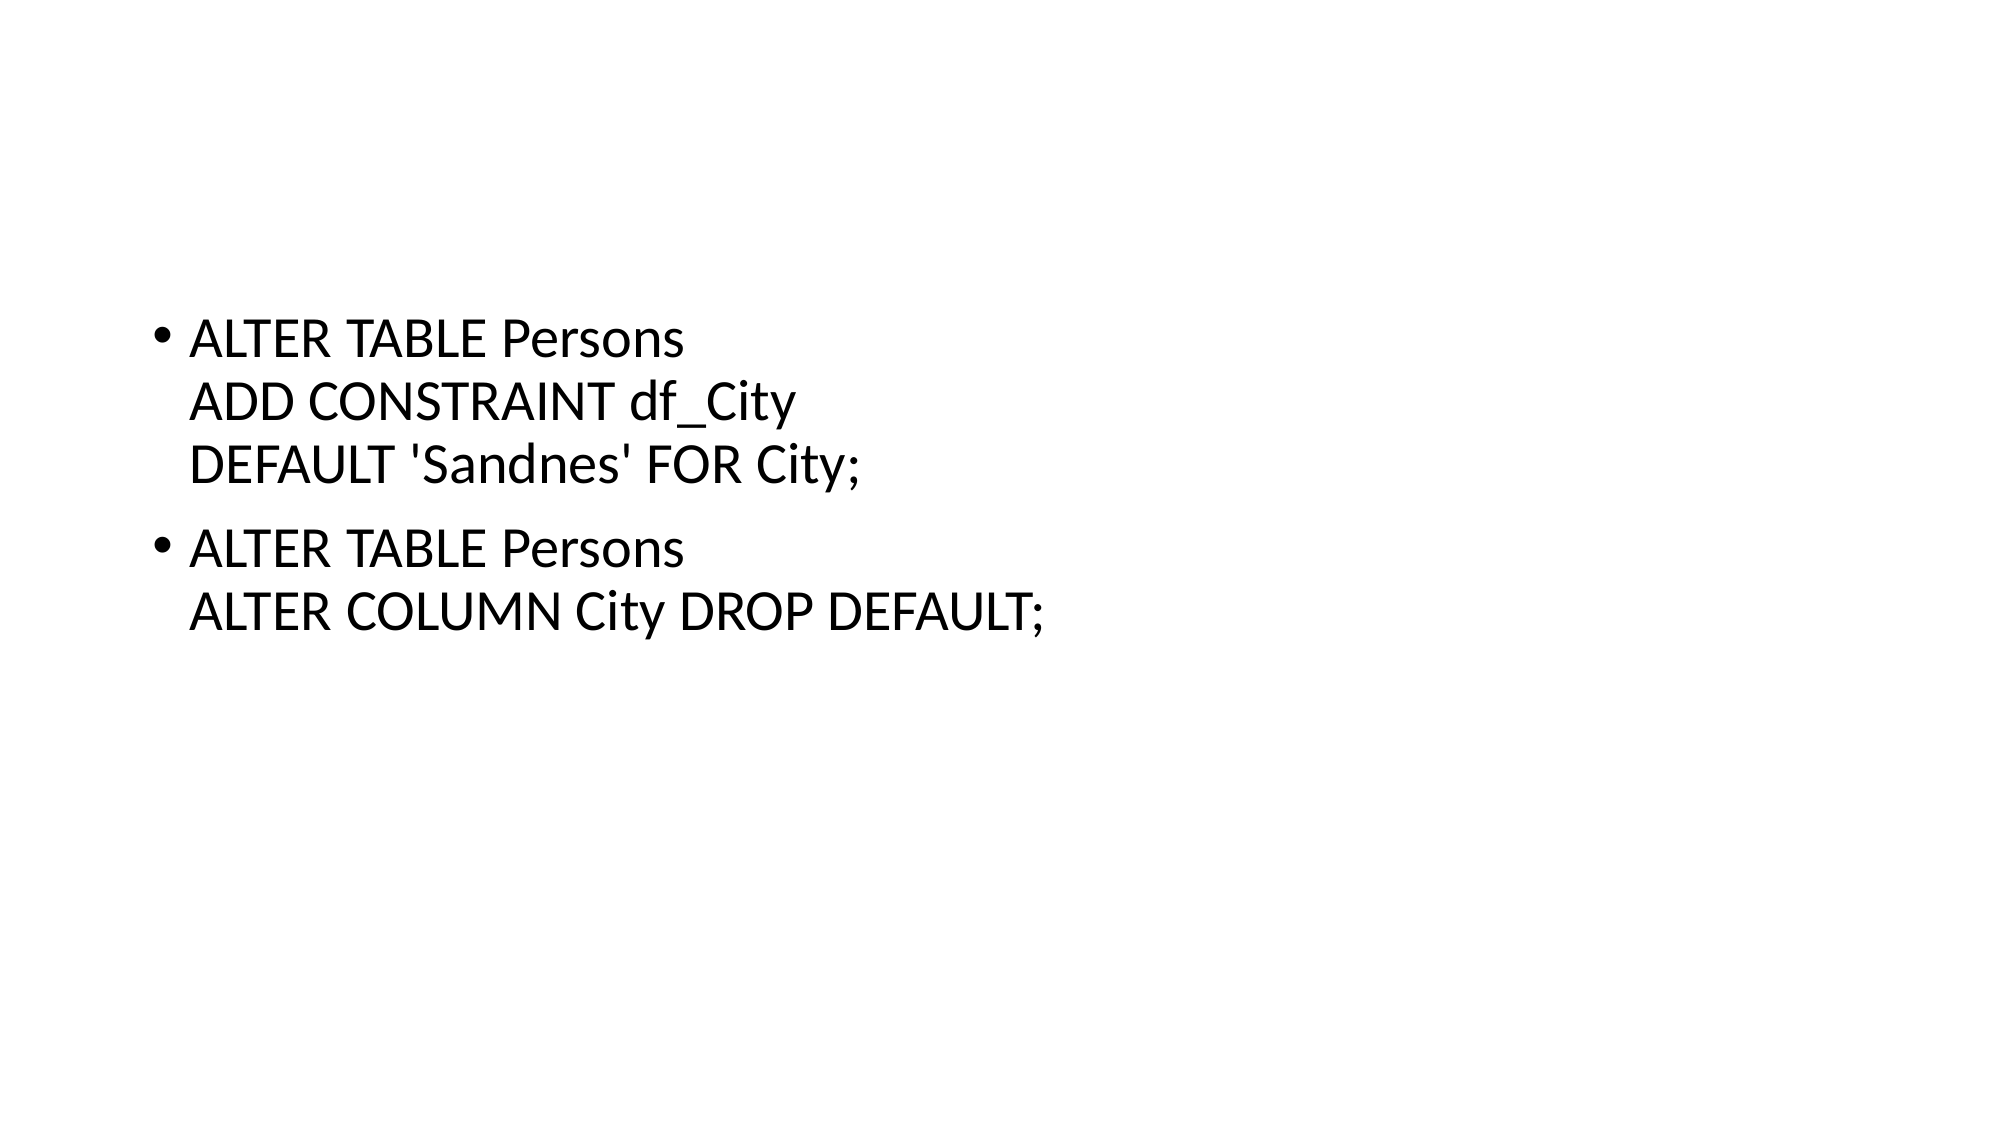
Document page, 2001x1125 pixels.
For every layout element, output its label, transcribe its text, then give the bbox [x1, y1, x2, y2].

list ALTER TABLE Persons ADD CONSTRAINT df_City DEFAULT 'Sandnes' FOR City; ALTER TABLE Persons ALTER COLUMN City DROP DEFAULT; [137, 299, 1863, 1014]
